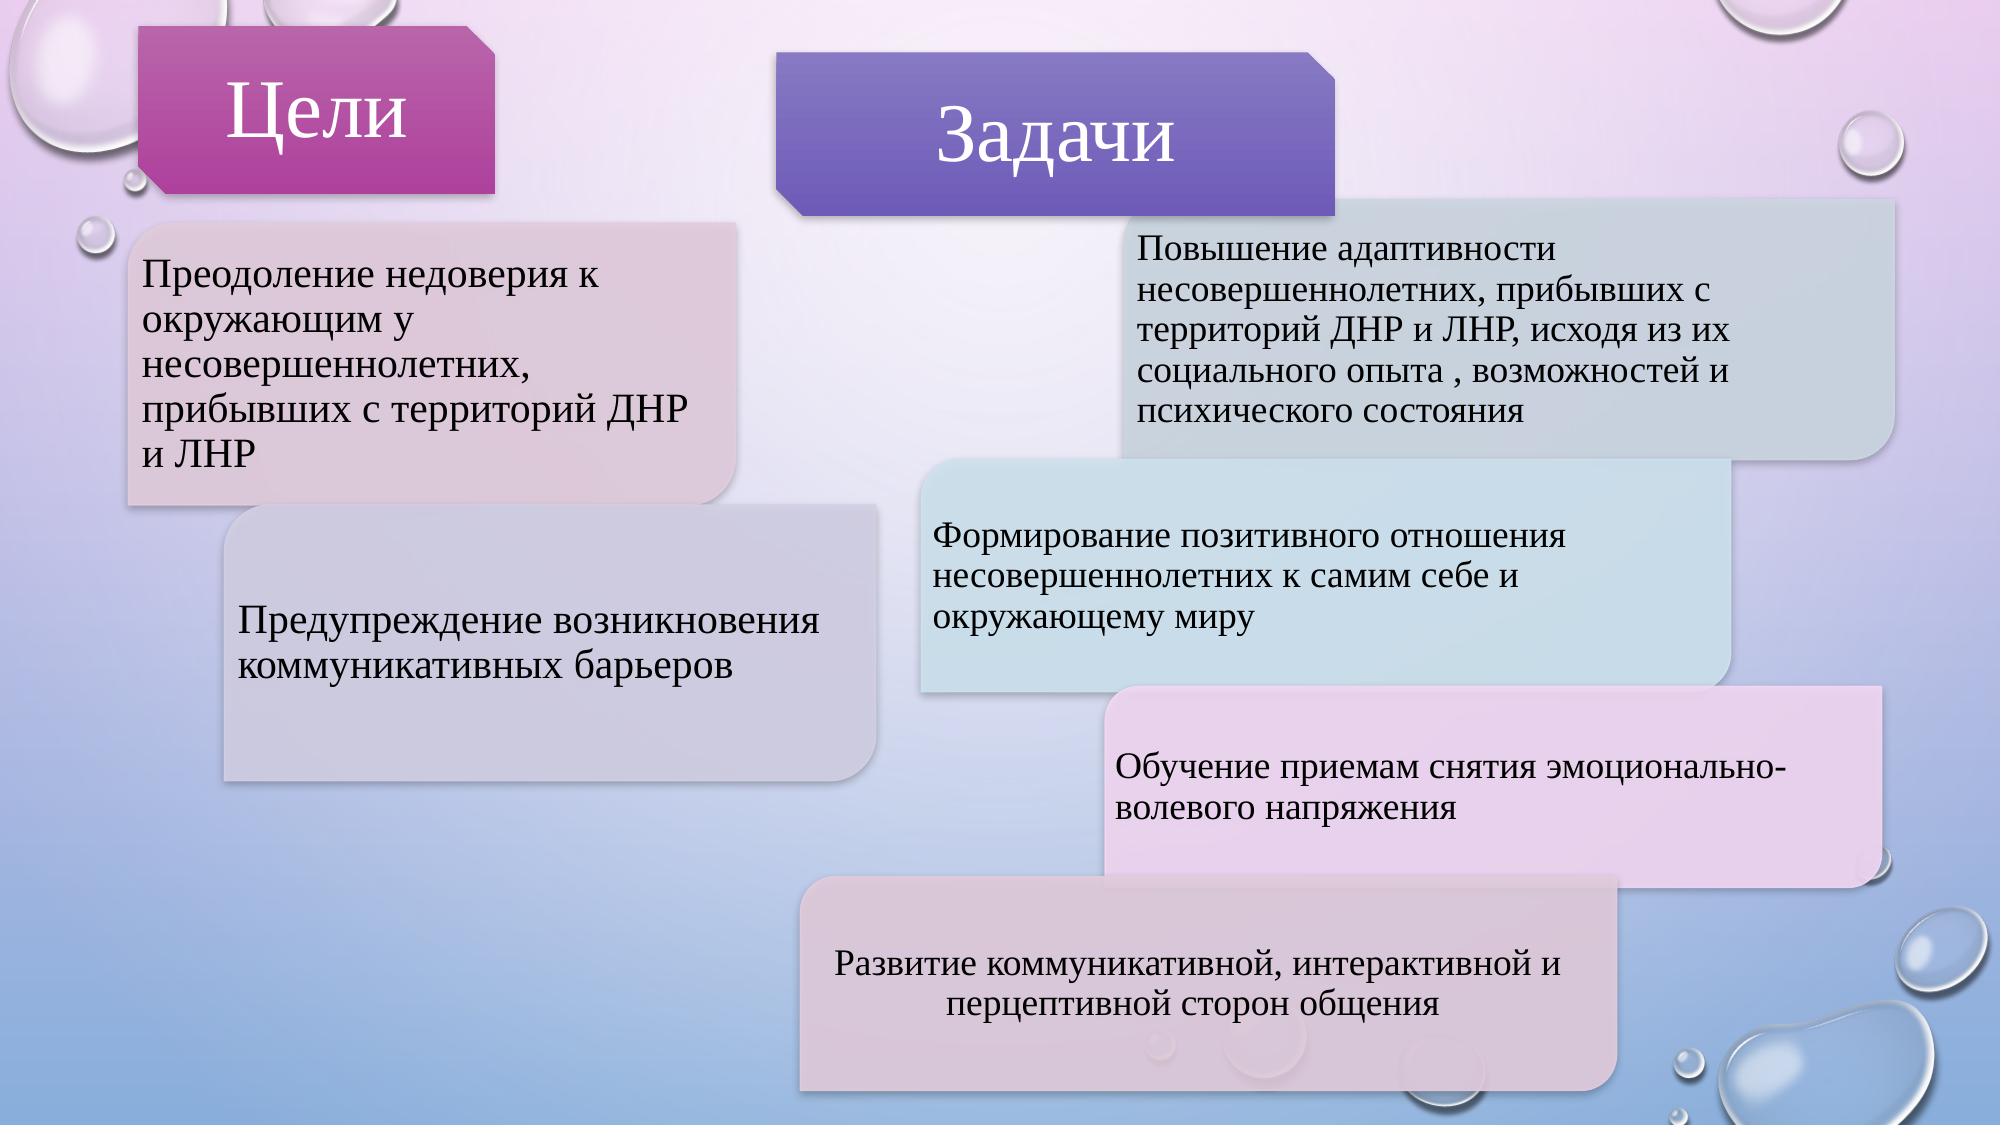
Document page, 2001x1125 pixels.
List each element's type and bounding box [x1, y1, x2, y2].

picture [0, 0, 2000, 1125]
text_box [138, 25, 1716, 1091]
